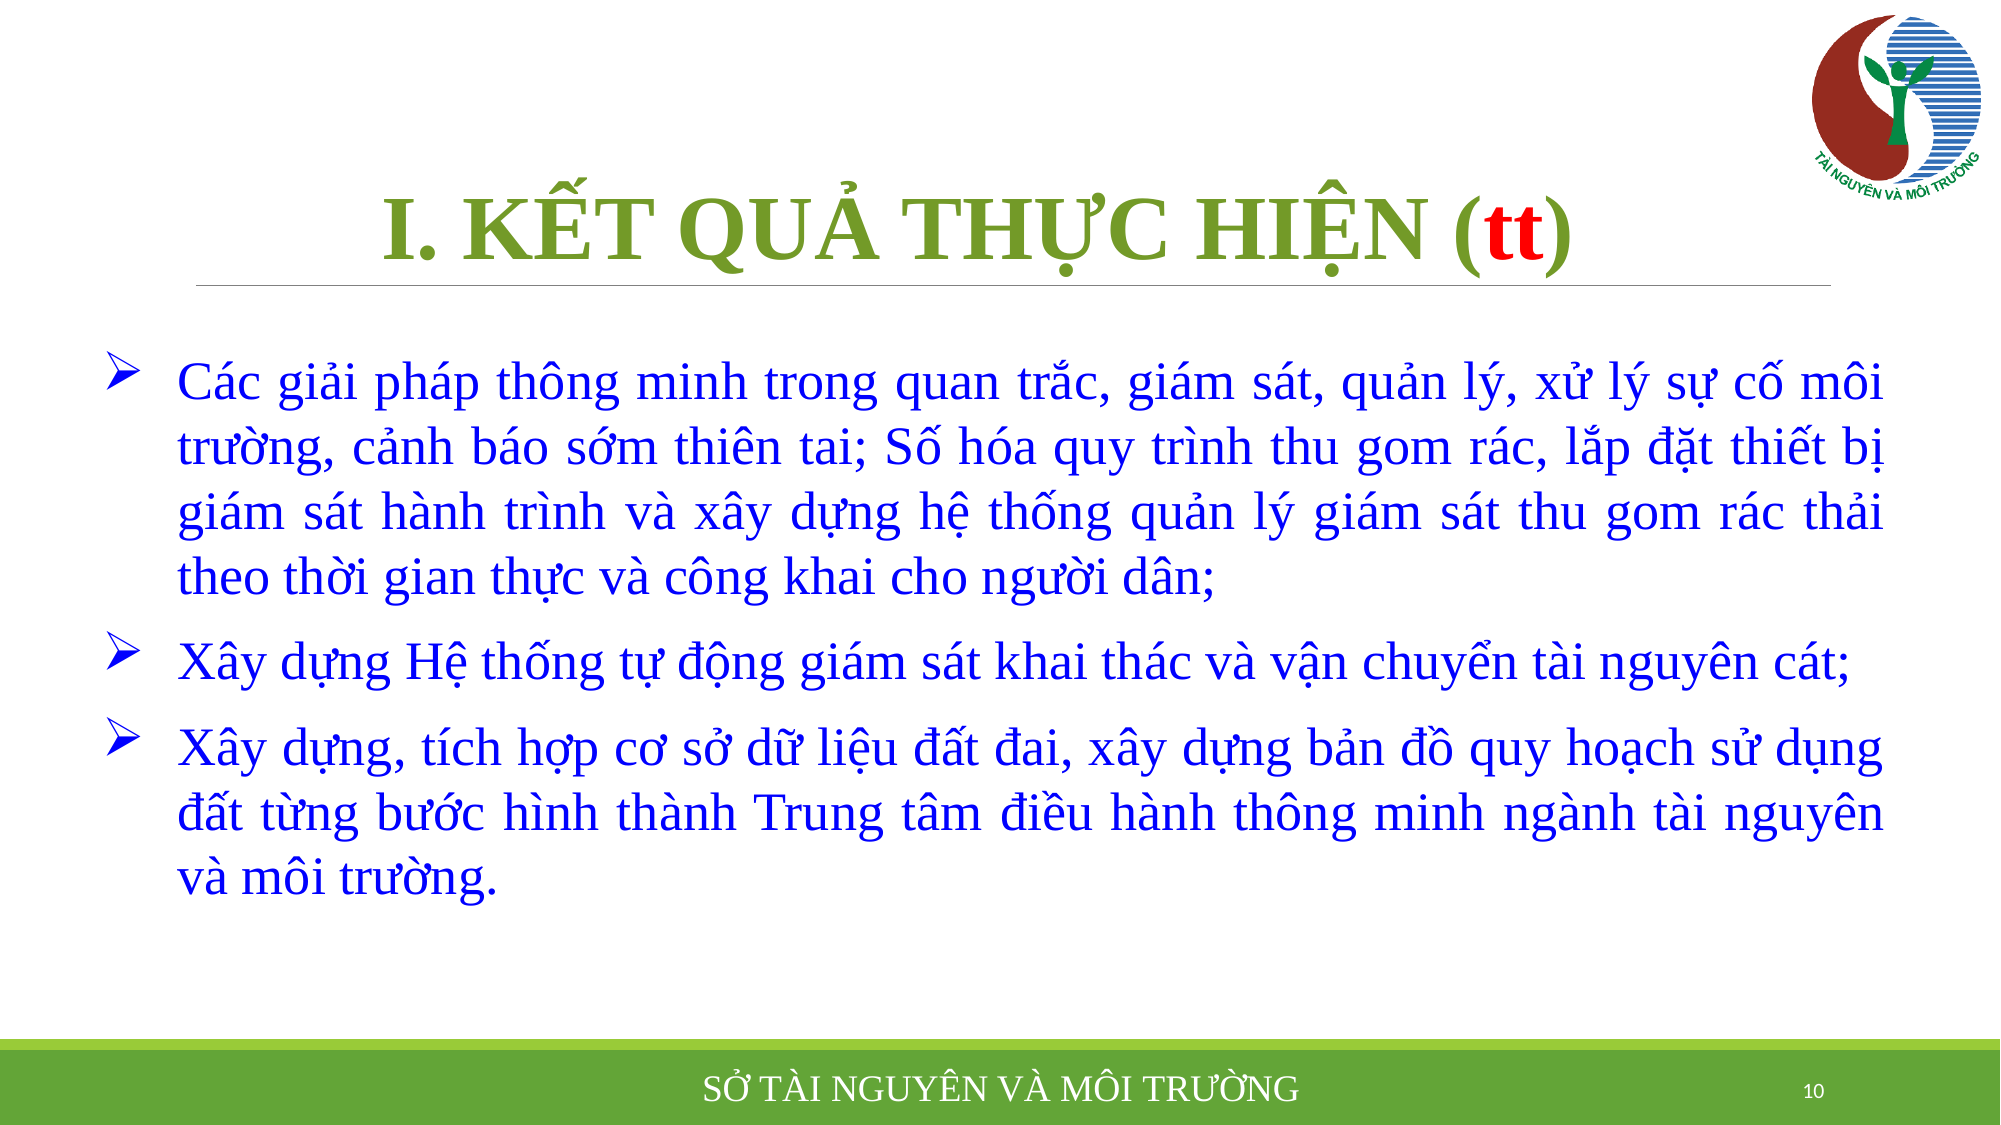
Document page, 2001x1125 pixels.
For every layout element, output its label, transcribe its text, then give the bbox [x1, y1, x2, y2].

picture [1811, 15, 1981, 201]
title I. KẾT QUẢ THỰC HIỆN (tt) [151, 166, 1802, 324]
footer SỞ TÀI NGUYÊN VÀ MÔI TRƯỜNG [0, 761, 2000, 1125]
text_box Các giải pháp thông minh trong quan trắc, giám sát, quản lý, xử lý sự cố môi trường, cảnh báo sớm thiên tai; Số hóa quy trình thu gom rác, lắp đặt thiết bị giám sát hành trình và xây dựng hệ thống quản lý giám sát thu gom rác thải theo thời gian thực và công khai cho người dân; Xây dựng Hệ thống tự động giám sát khai thác và vận chuyển tài nguyên cát; Xây dựng, tích hợp cơ sở dữ liệu đất đai, xây dựng bản đồ quy hoạch sử dụng đất từng bước hình thành Trung tâm điều hành thông minh ngành tài nguyên và môi trường. [24, 324, 1888, 761]
